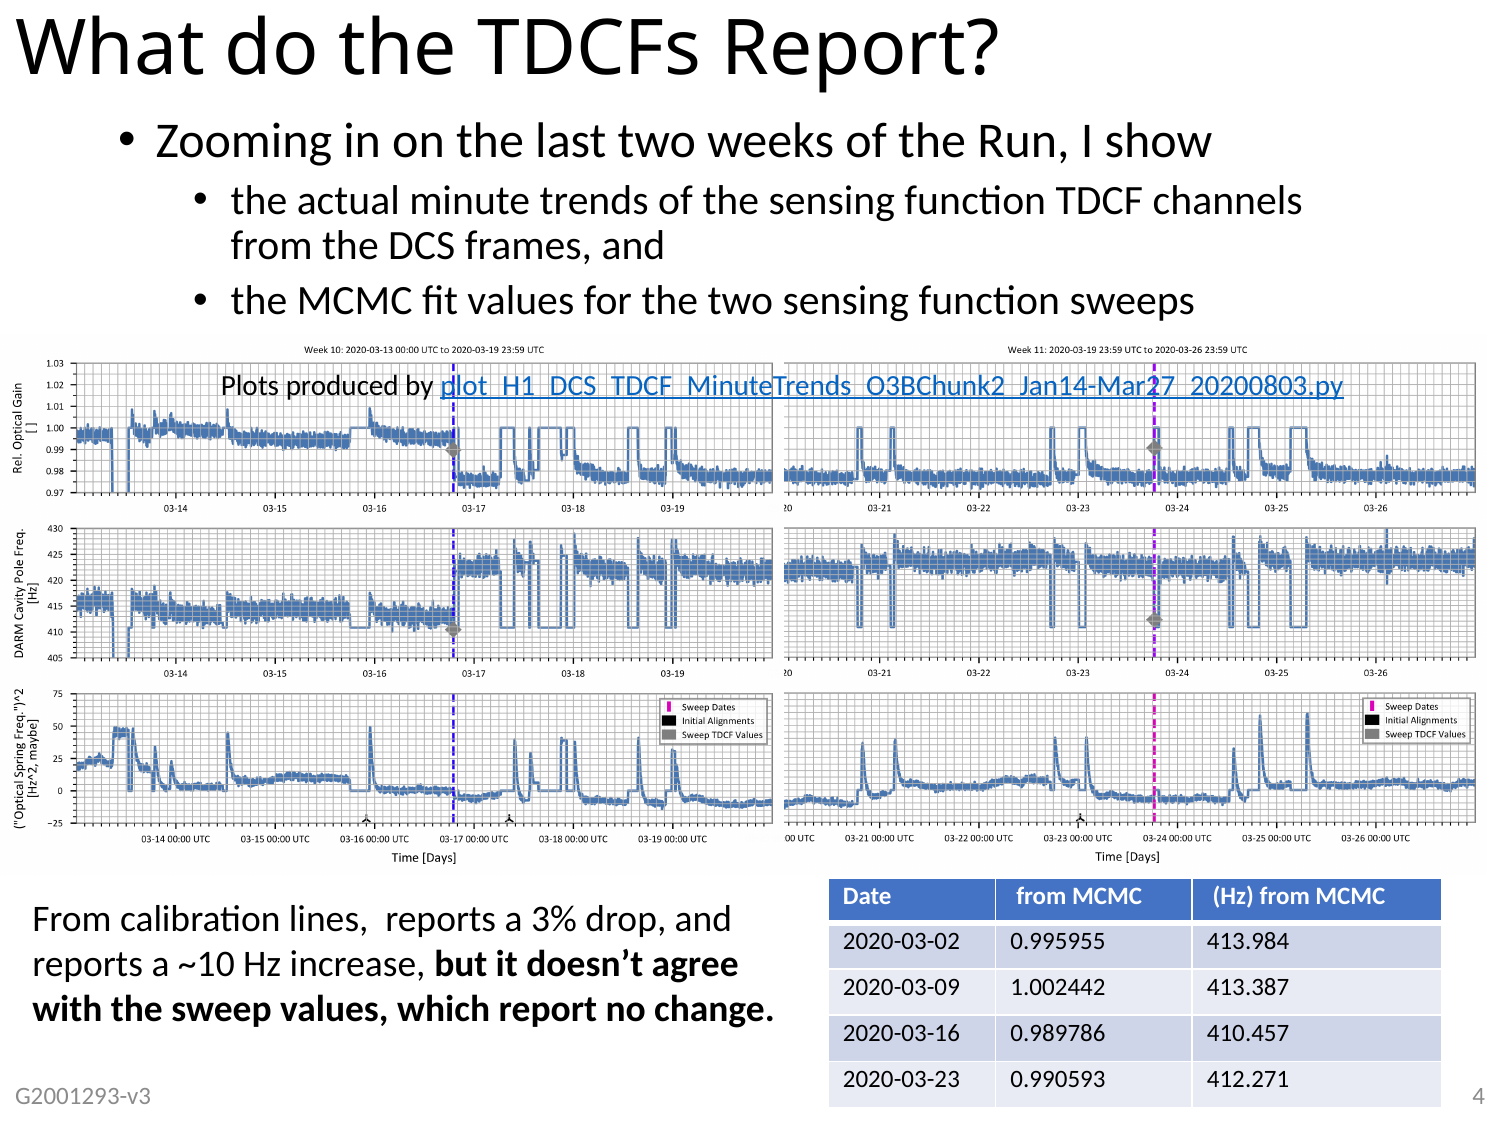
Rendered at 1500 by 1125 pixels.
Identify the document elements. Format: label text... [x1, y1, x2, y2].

slide_number G2001293-v3 [0, 1065, 338, 1125]
list Zooming in on the last two weeks of the Run, I show the actual minute trends of the sensing function TDCF channels from the DCS frames, and the MCMC fit values for the two sensing function sweeps [103, 875, 1397, 959]
picture [0, 334, 1487, 876]
title What do the TDCFs Report? [0, 0, 1500, 99]
slide_number 4 [1162, 1065, 1500, 1125]
list Zooming in on the last two weeks of the Run, I show the actual minute trends of the sensing function TDCF channels from the DCS frames, and the MCMC fit values for the two sensing function sweeps [103, 106, 1397, 334]
